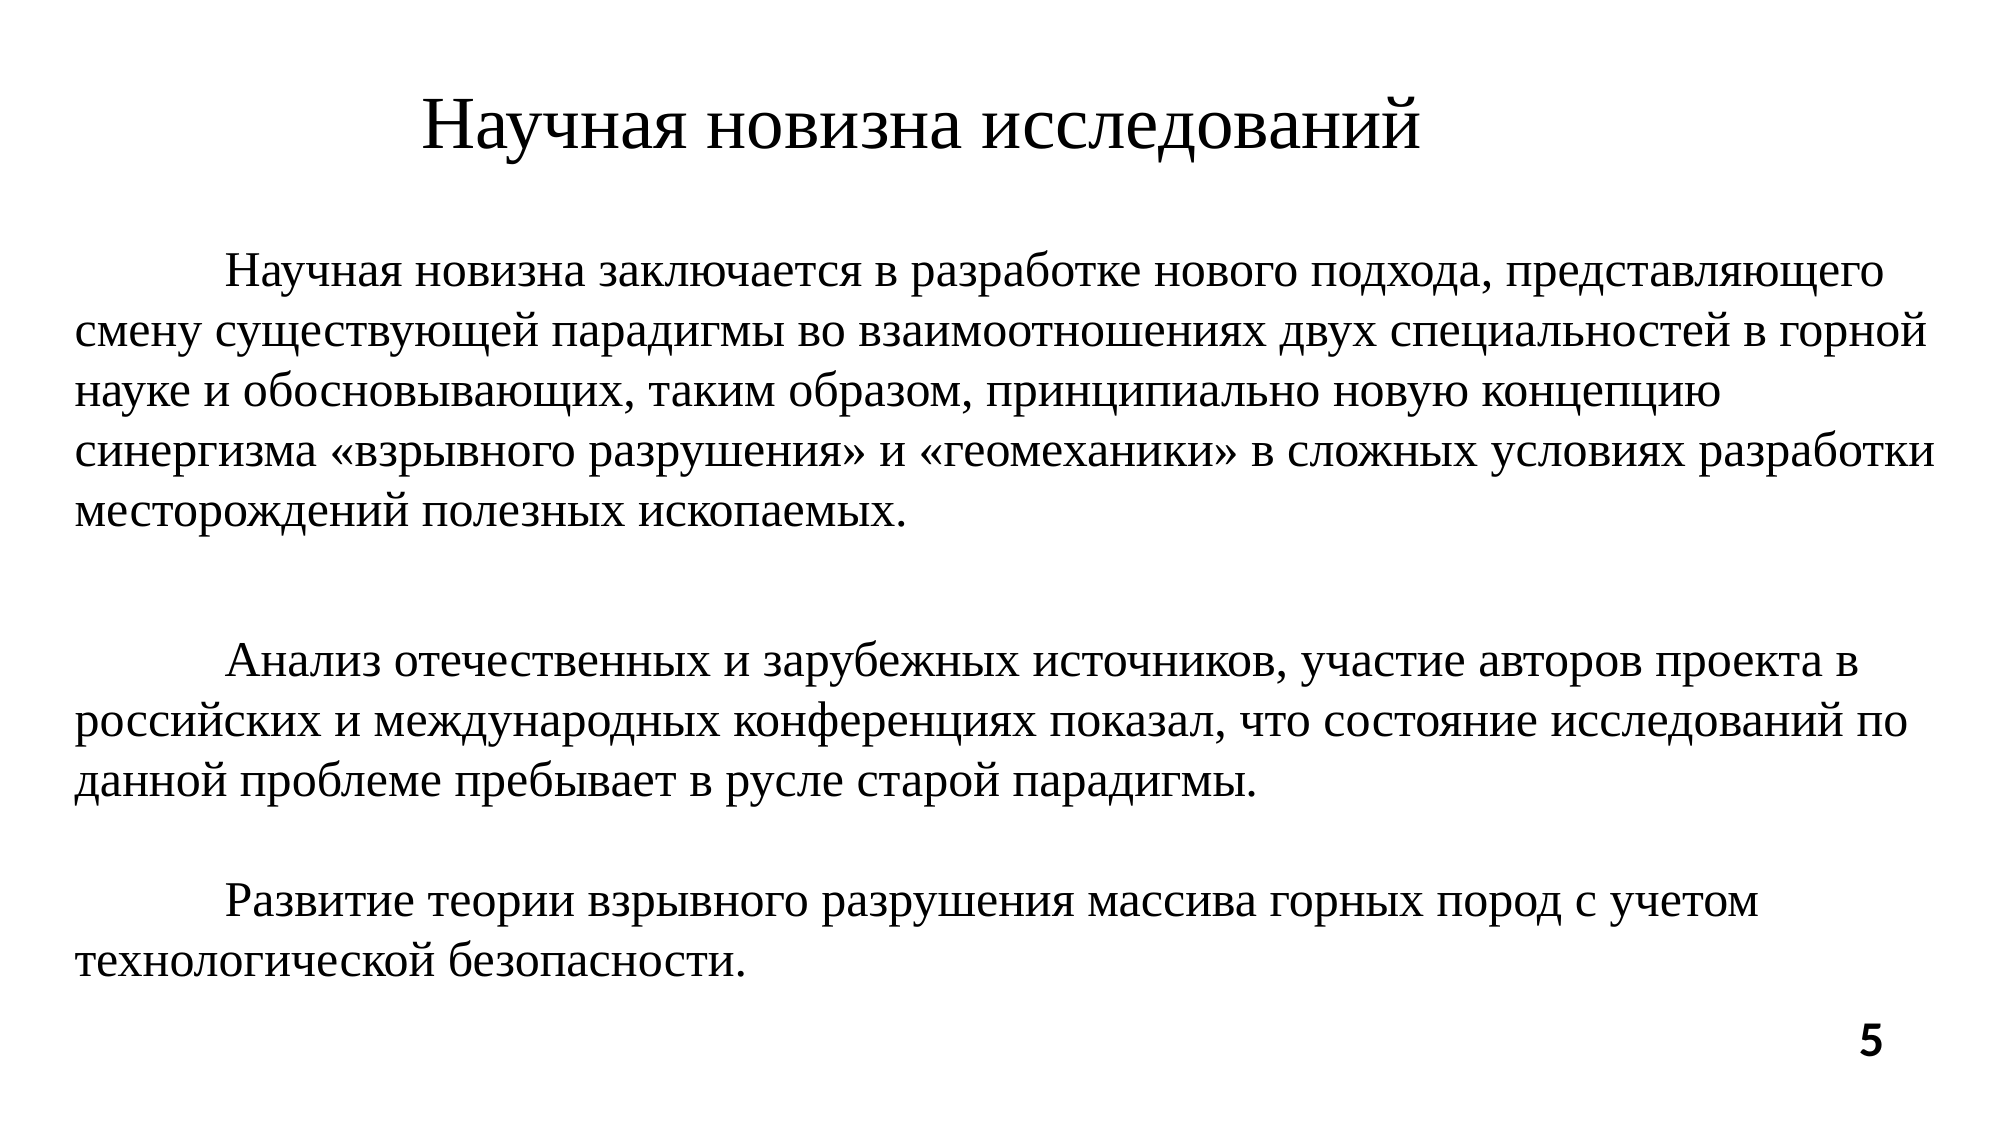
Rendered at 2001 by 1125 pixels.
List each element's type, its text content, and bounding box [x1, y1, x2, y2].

title Научная новизна исследований [406, 15, 1609, 233]
slide_number 5 [1776, 1006, 1900, 1067]
text_box Научная новизна заключается в разработке нового подхода, представляющего смену существующей парадигмы во взаимоотношениях двух специальностей в горной науке и обосновывающих, таким образом, принципиально новую концепцию синергизма «взрывного разрушения» и «геомеханики» в сложных условиях разработки месторождений полезных ископаемых. Анализ отечественных и зарубежных источников, участие авторов проекта в российских и международных конференциях показал, что состояние исследований по данной проблеме пребывает в русле старой парадигмы. Развитие теории взрывного разрушения массива горных пород с учетом технологической безопасности. [74, 236, 1941, 1047]
